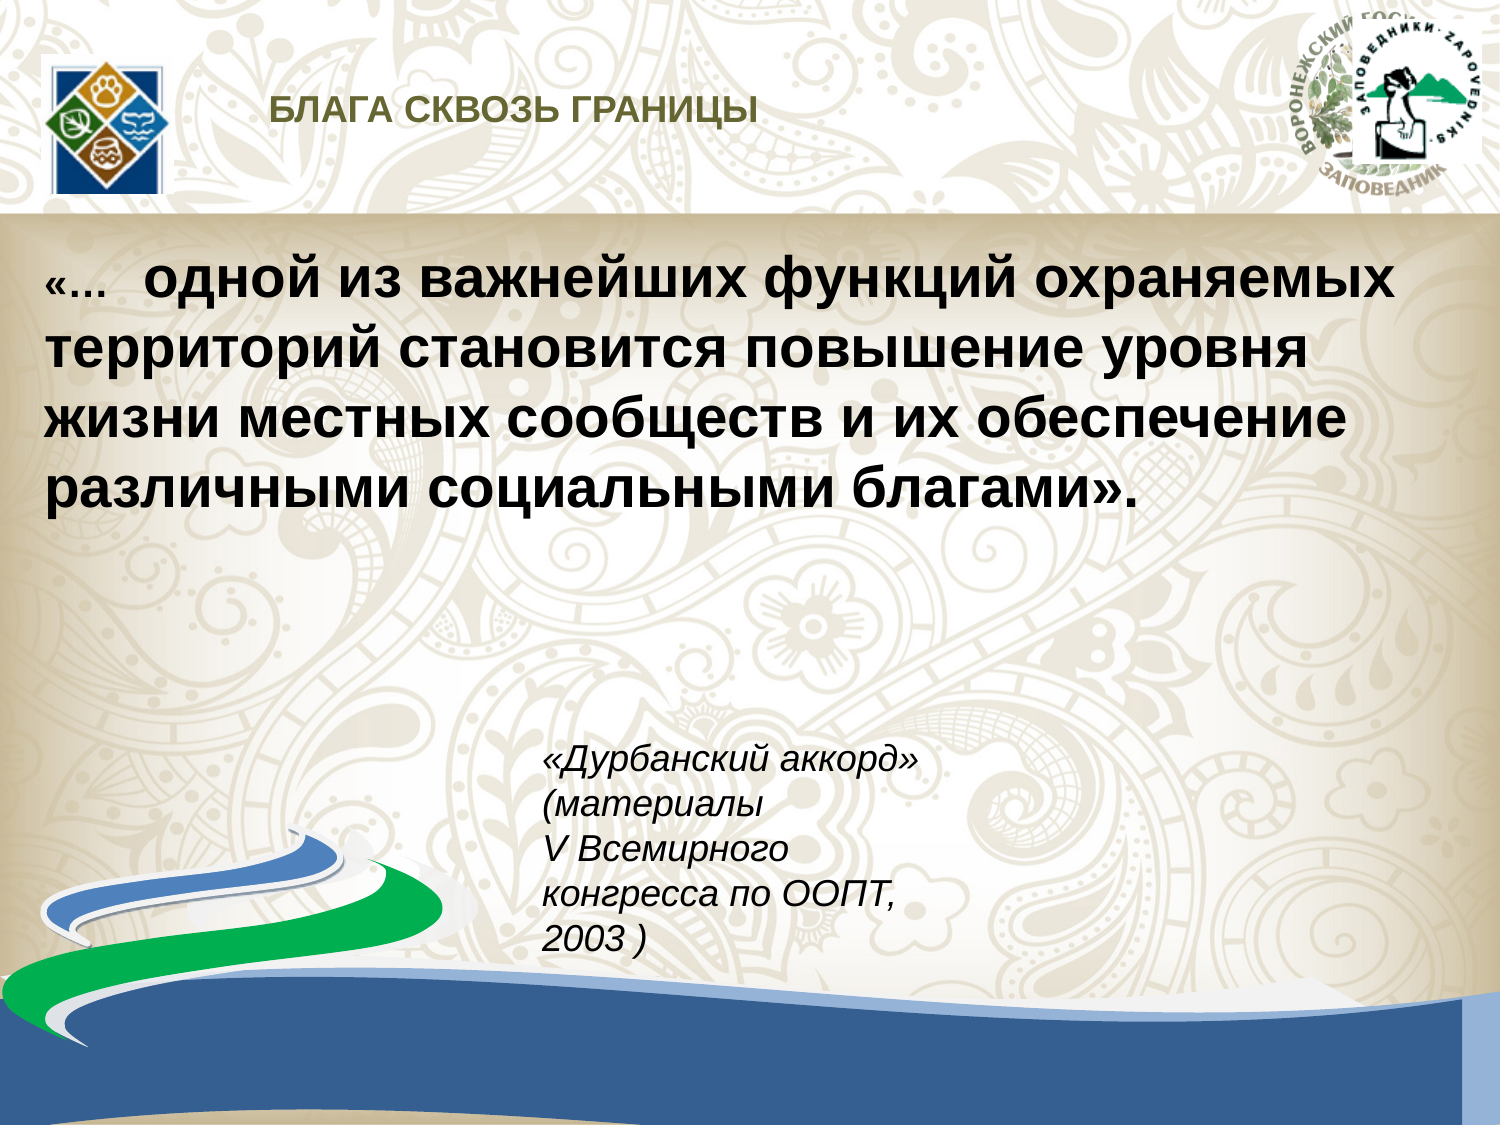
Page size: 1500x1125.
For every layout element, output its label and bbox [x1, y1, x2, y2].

text_box [0, 822, 1500, 1125]
text_box [1352, 18, 1483, 164]
picture [0, 0, 1500, 822]
